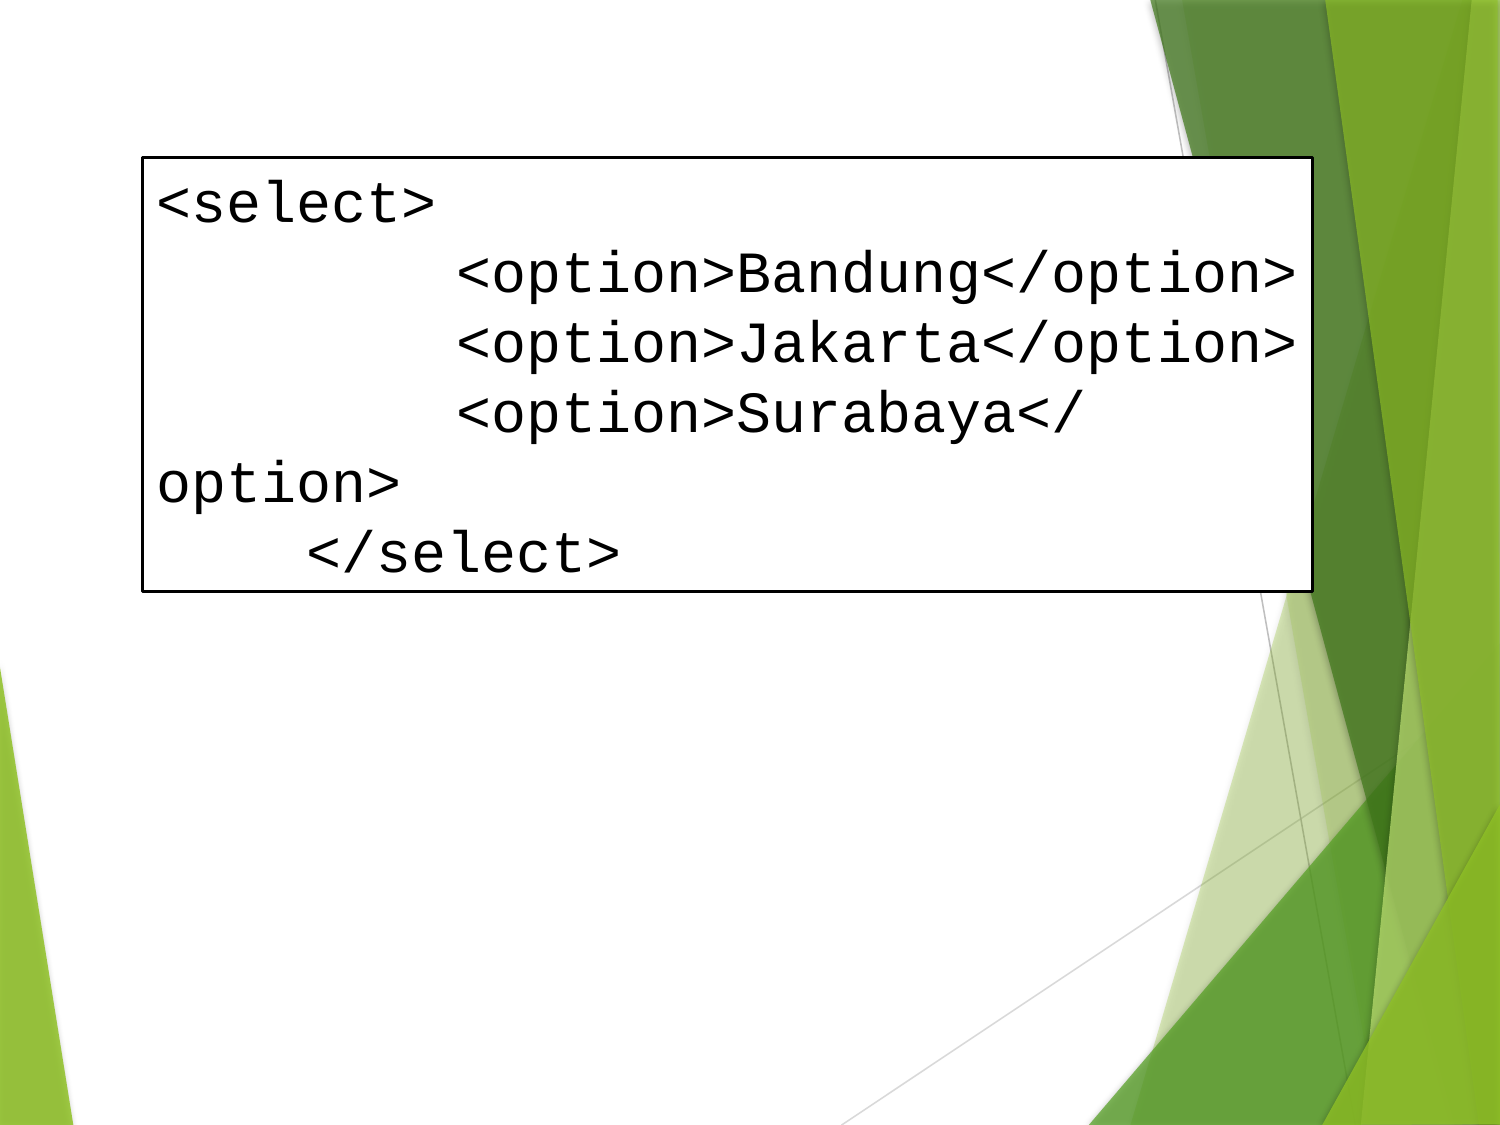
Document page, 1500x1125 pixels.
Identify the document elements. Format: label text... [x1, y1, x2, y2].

text_box <select> <option>Bandung</option> <option>Jakarta</option> <option>Surabaya</option> </select> [141, 156, 1314, 593]
